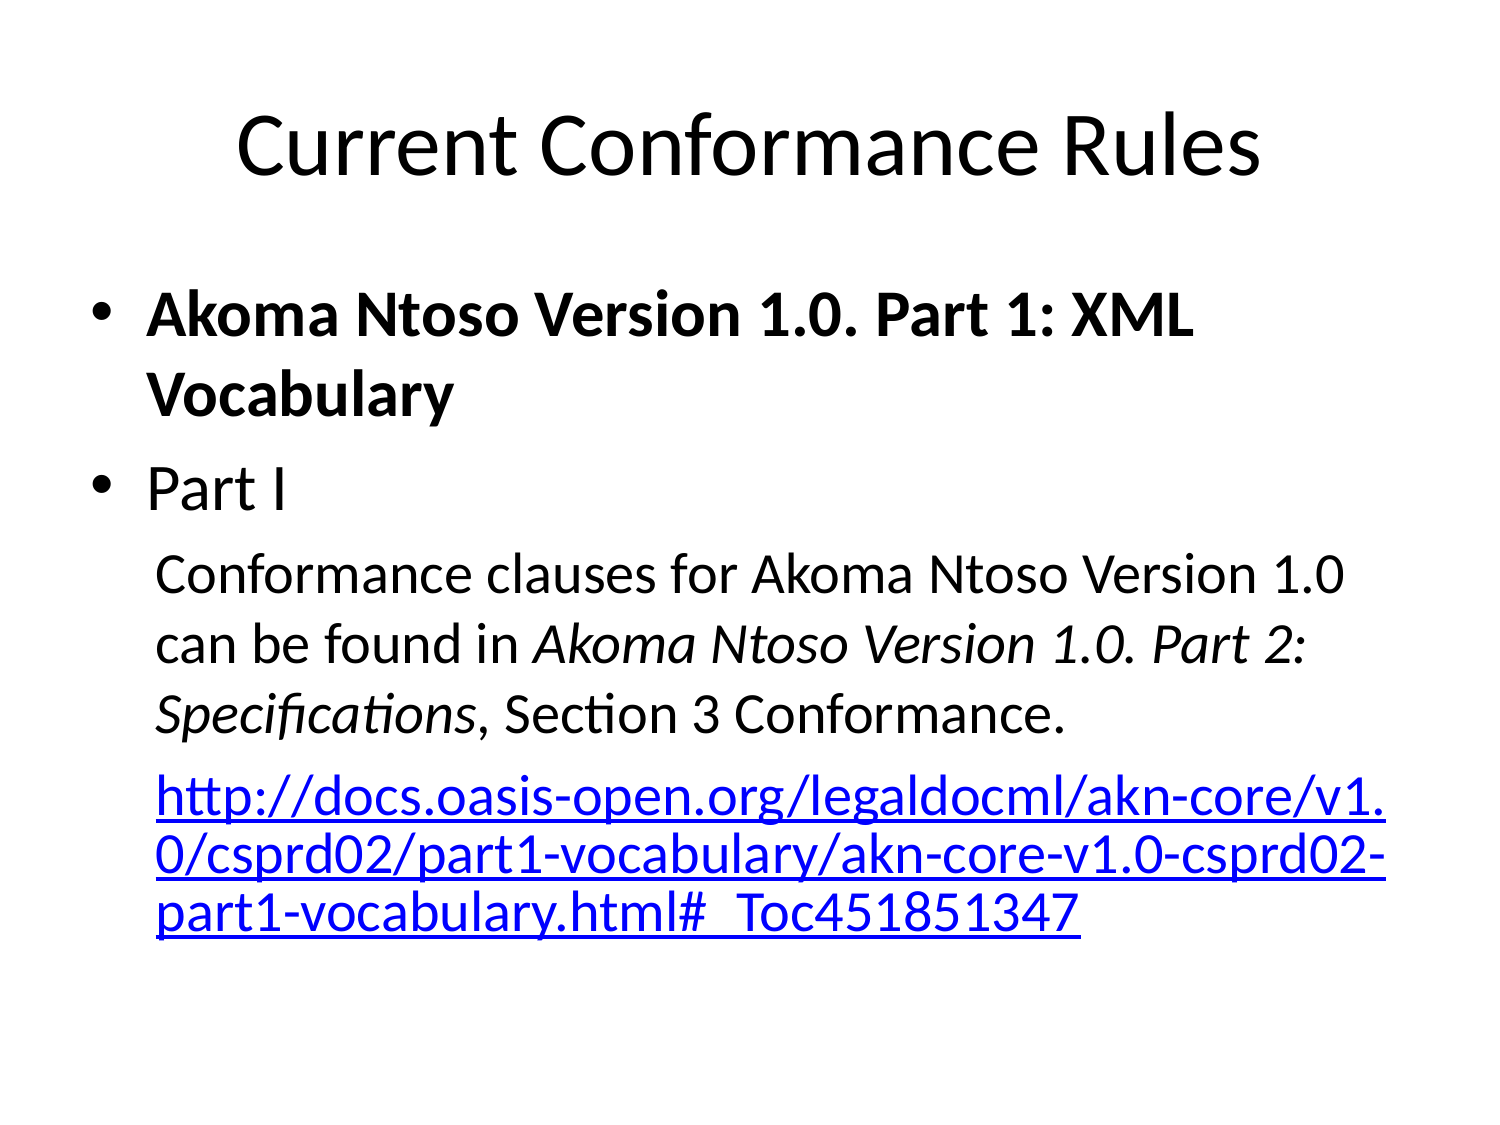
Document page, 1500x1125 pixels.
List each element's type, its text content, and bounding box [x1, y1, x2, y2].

title Current Conformance Rules [75, 45, 1425, 233]
list Akoma Ntoso Version 1.0. Part 1: XML Vocabulary Part I Conformance clauses for Akoma Ntoso Version 1.0 can be found in Akoma Ntoso Version 1.0. Part 2: Specifications, Section 3 Conformance. http://docs.oasis-open.org/legaldocml/akn-core/v1.0/csprd02/part1-vocabulary/akn-core-v1.0-csprd02-part1-vocabulary.html#_Toc451851347 [75, 262, 1425, 1005]
